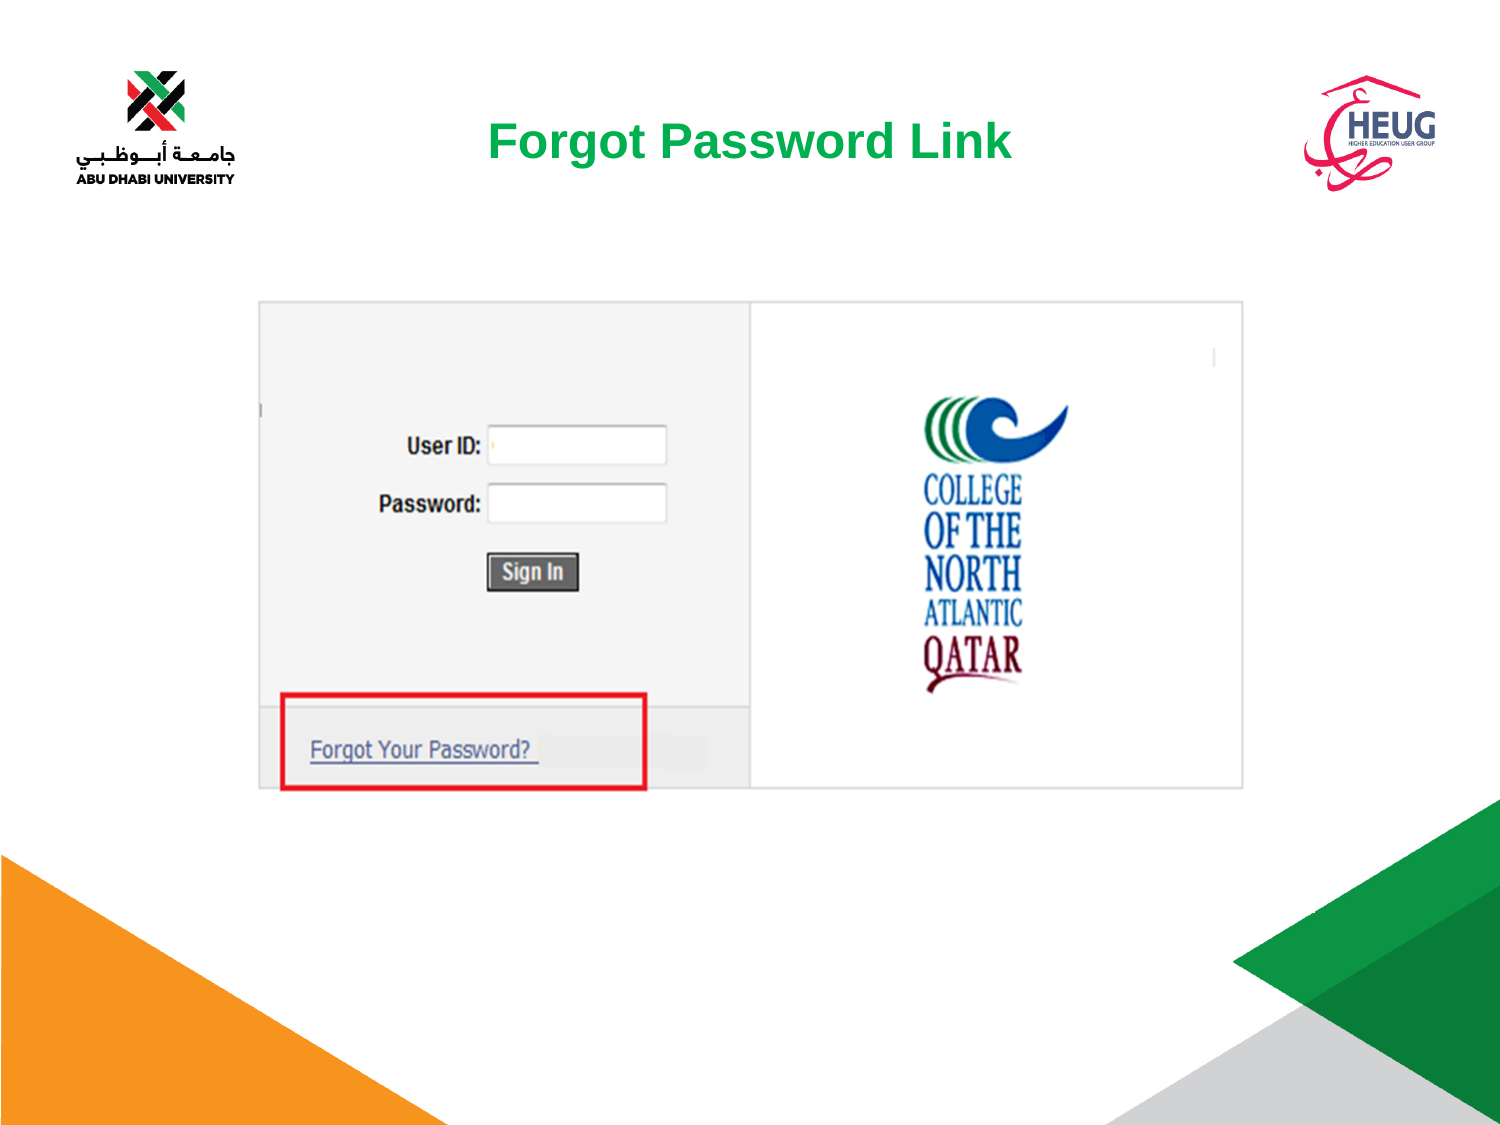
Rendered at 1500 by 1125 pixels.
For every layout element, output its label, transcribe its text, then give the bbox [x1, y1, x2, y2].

picture [0, 0, 1500, 1125]
title Forgot Password Link [75, 45, 1425, 233]
